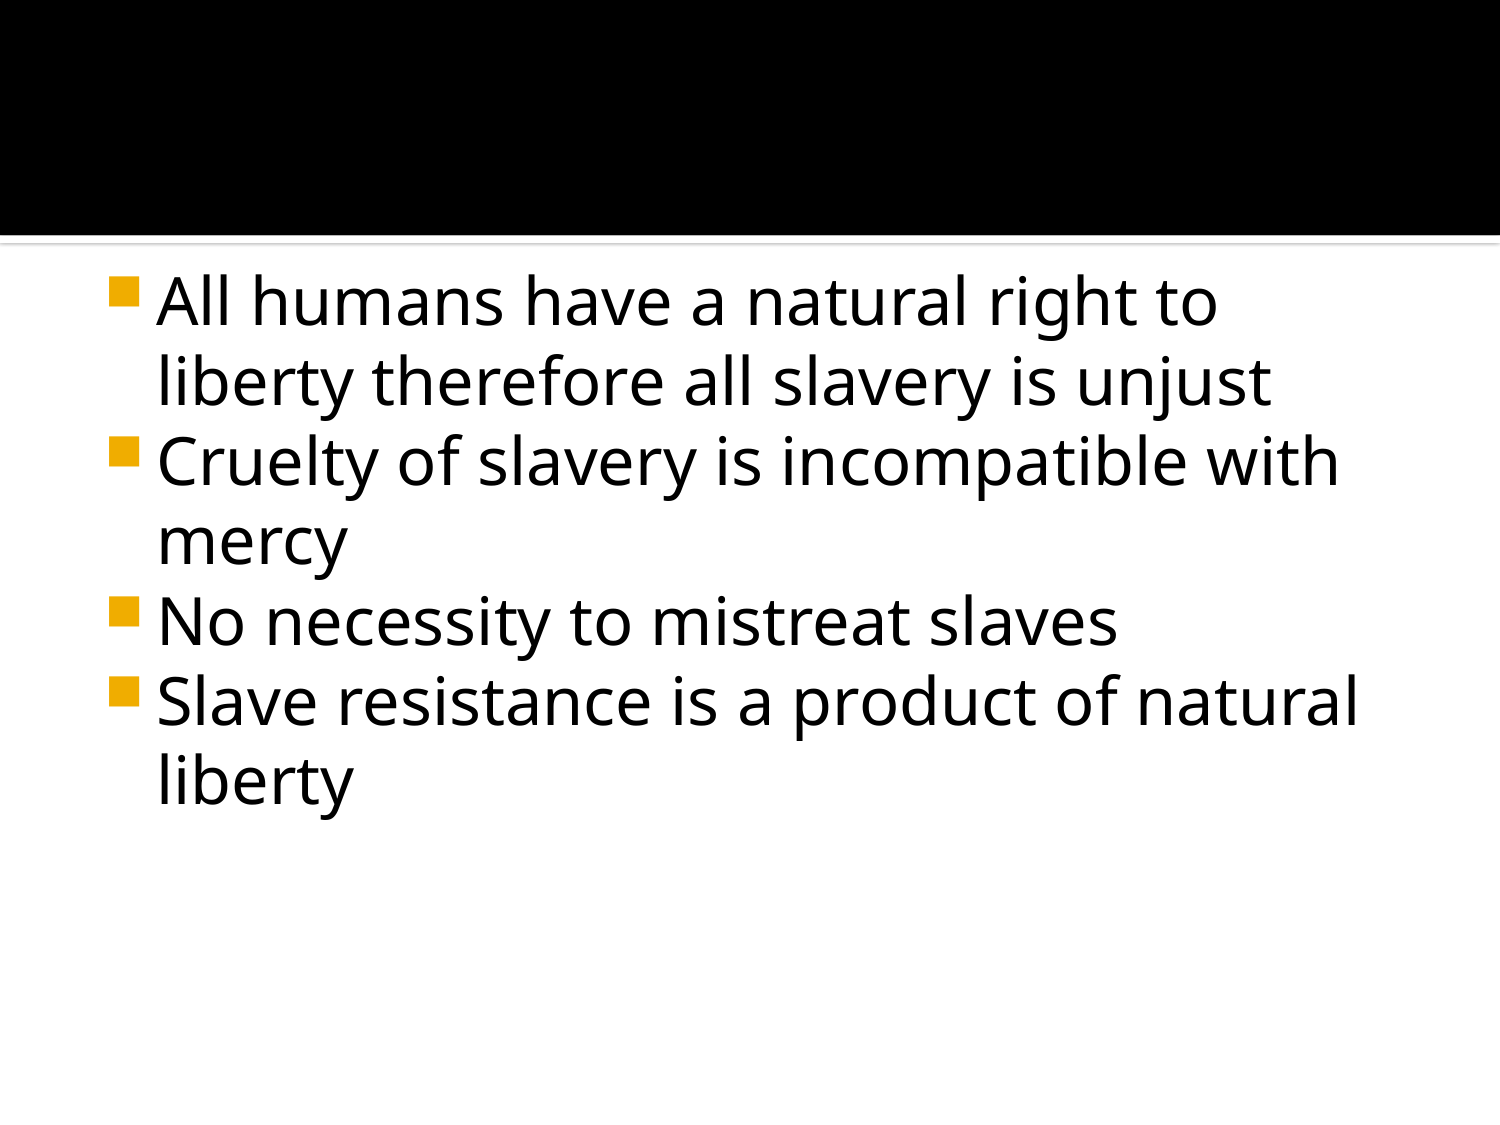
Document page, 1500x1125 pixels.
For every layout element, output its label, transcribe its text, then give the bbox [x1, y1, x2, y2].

list All humans have a natural right to liberty therefore all slavery is unjust Cruelty of slavery is incompatible with mercy No necessity to mistreat slaves Slave resistance is a product of natural liberty [75, 243, 1425, 1050]
